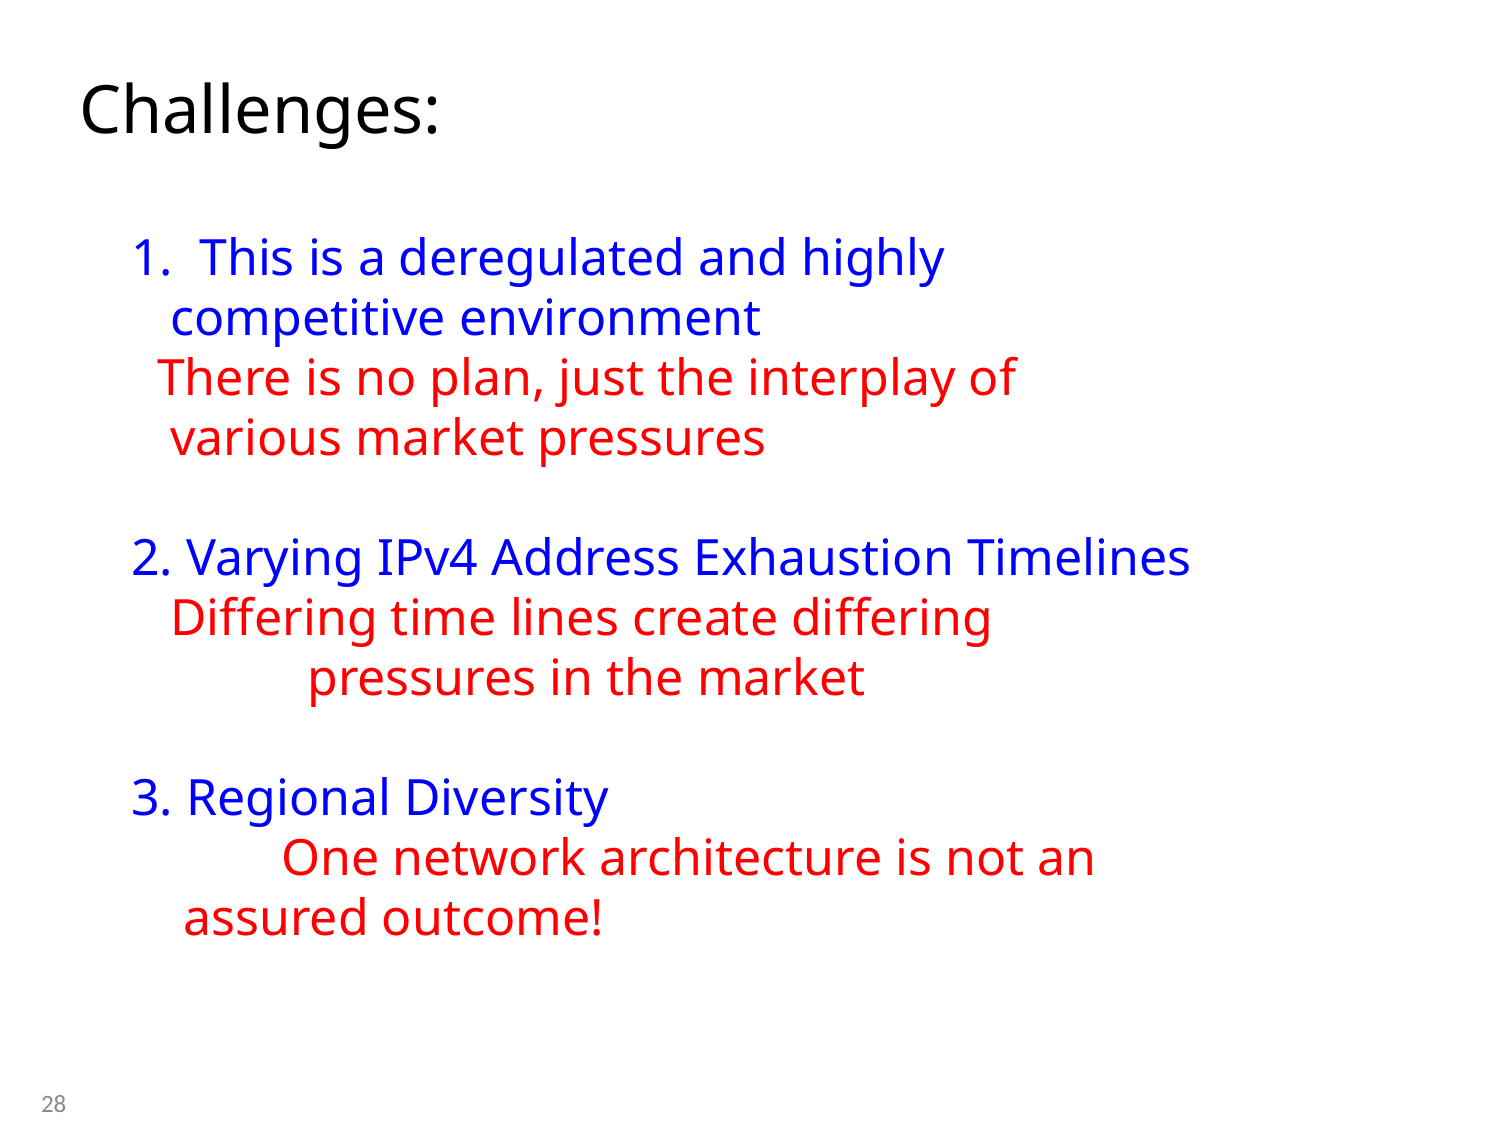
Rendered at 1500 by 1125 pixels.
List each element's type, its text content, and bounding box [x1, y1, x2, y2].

text_box This is a deregulated and highly competitive environment There is no plan, just the interplay of various market pressures 2. Varying IPv4 Address Exhaustion Timelines Differing time lines create differing pressures in the market 3. Regional Diversity One network architecture is not an assured outcome! [117, 218, 1470, 1012]
slide_number 28 [16, 1087, 81, 1119]
list Challenges: [64, 58, 1414, 199]
